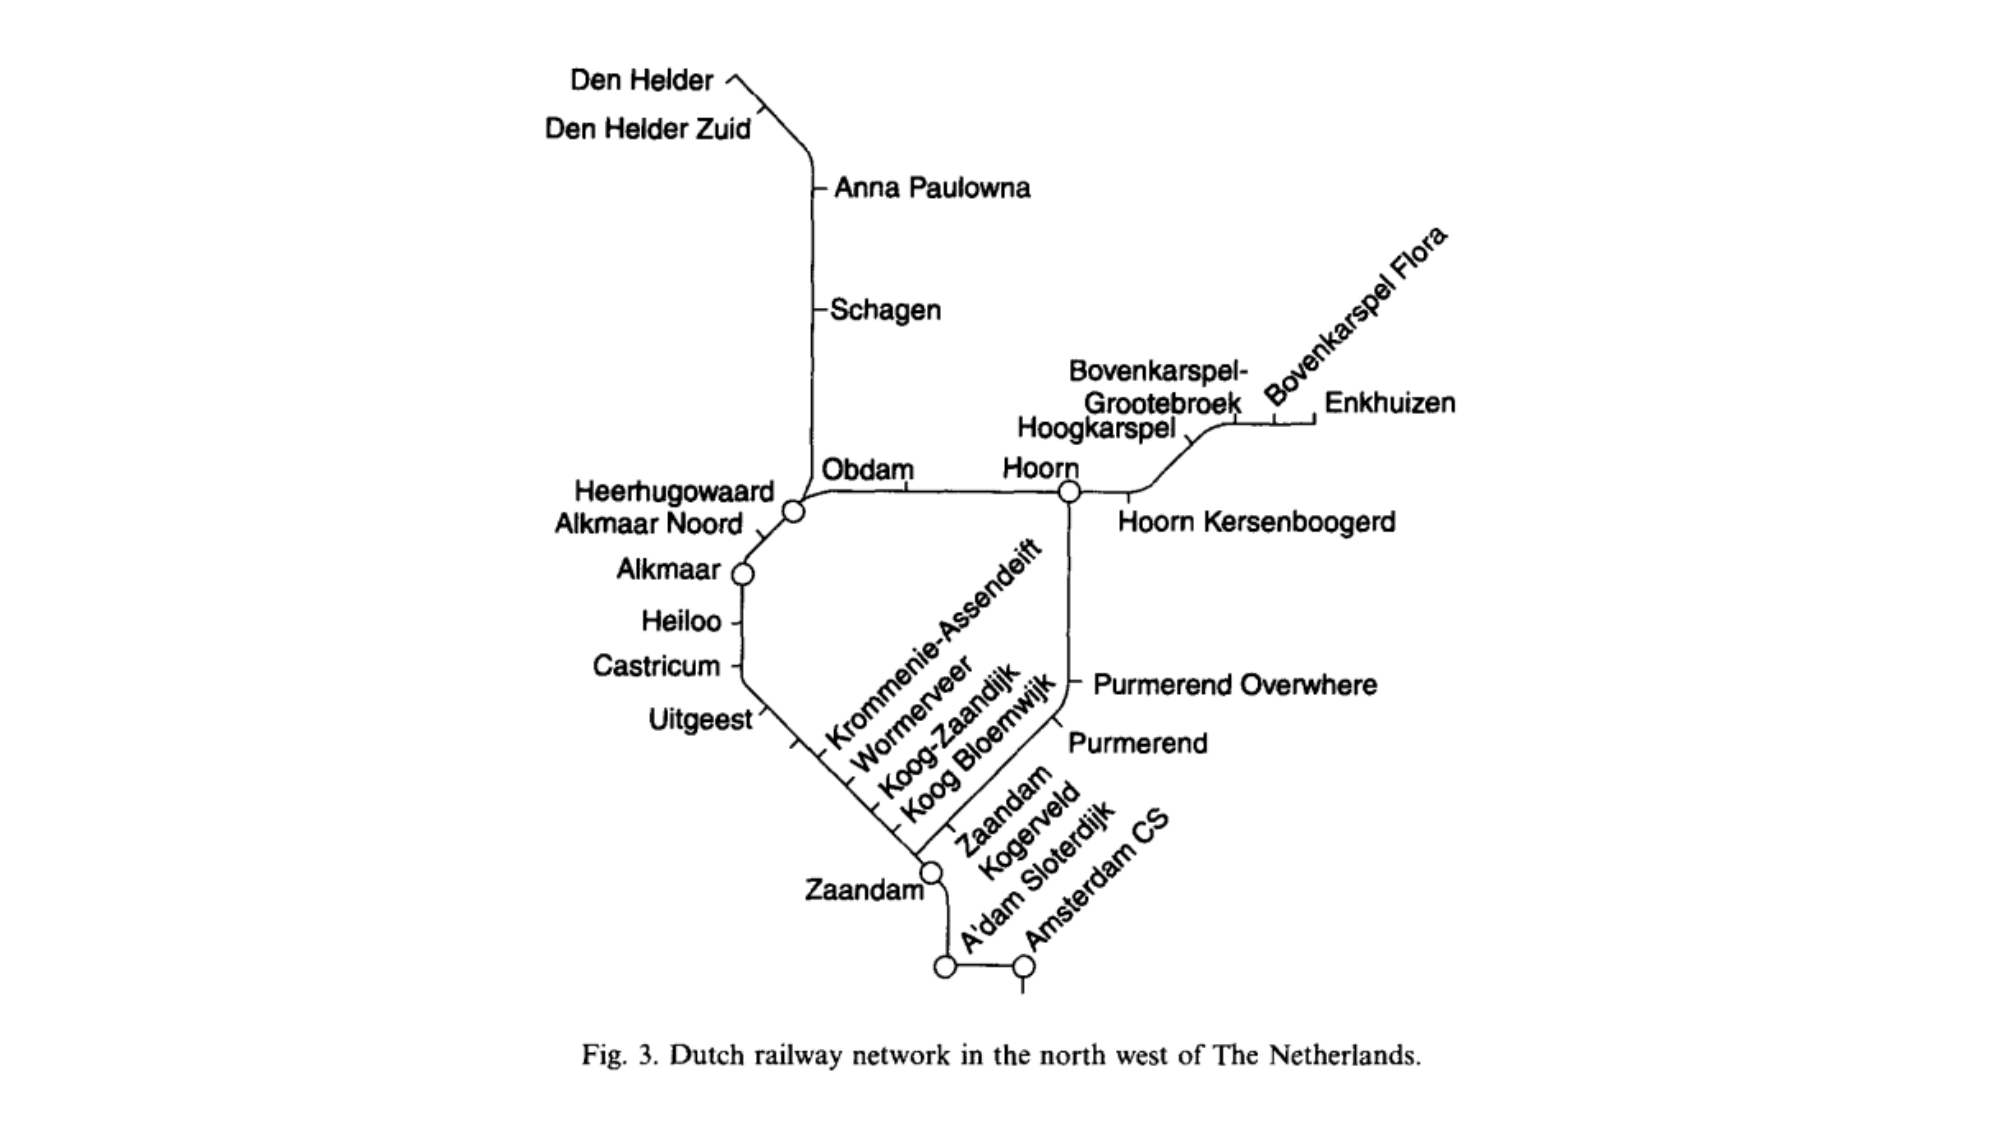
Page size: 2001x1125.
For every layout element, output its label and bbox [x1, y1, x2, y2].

list [507, 35, 1493, 1089]
